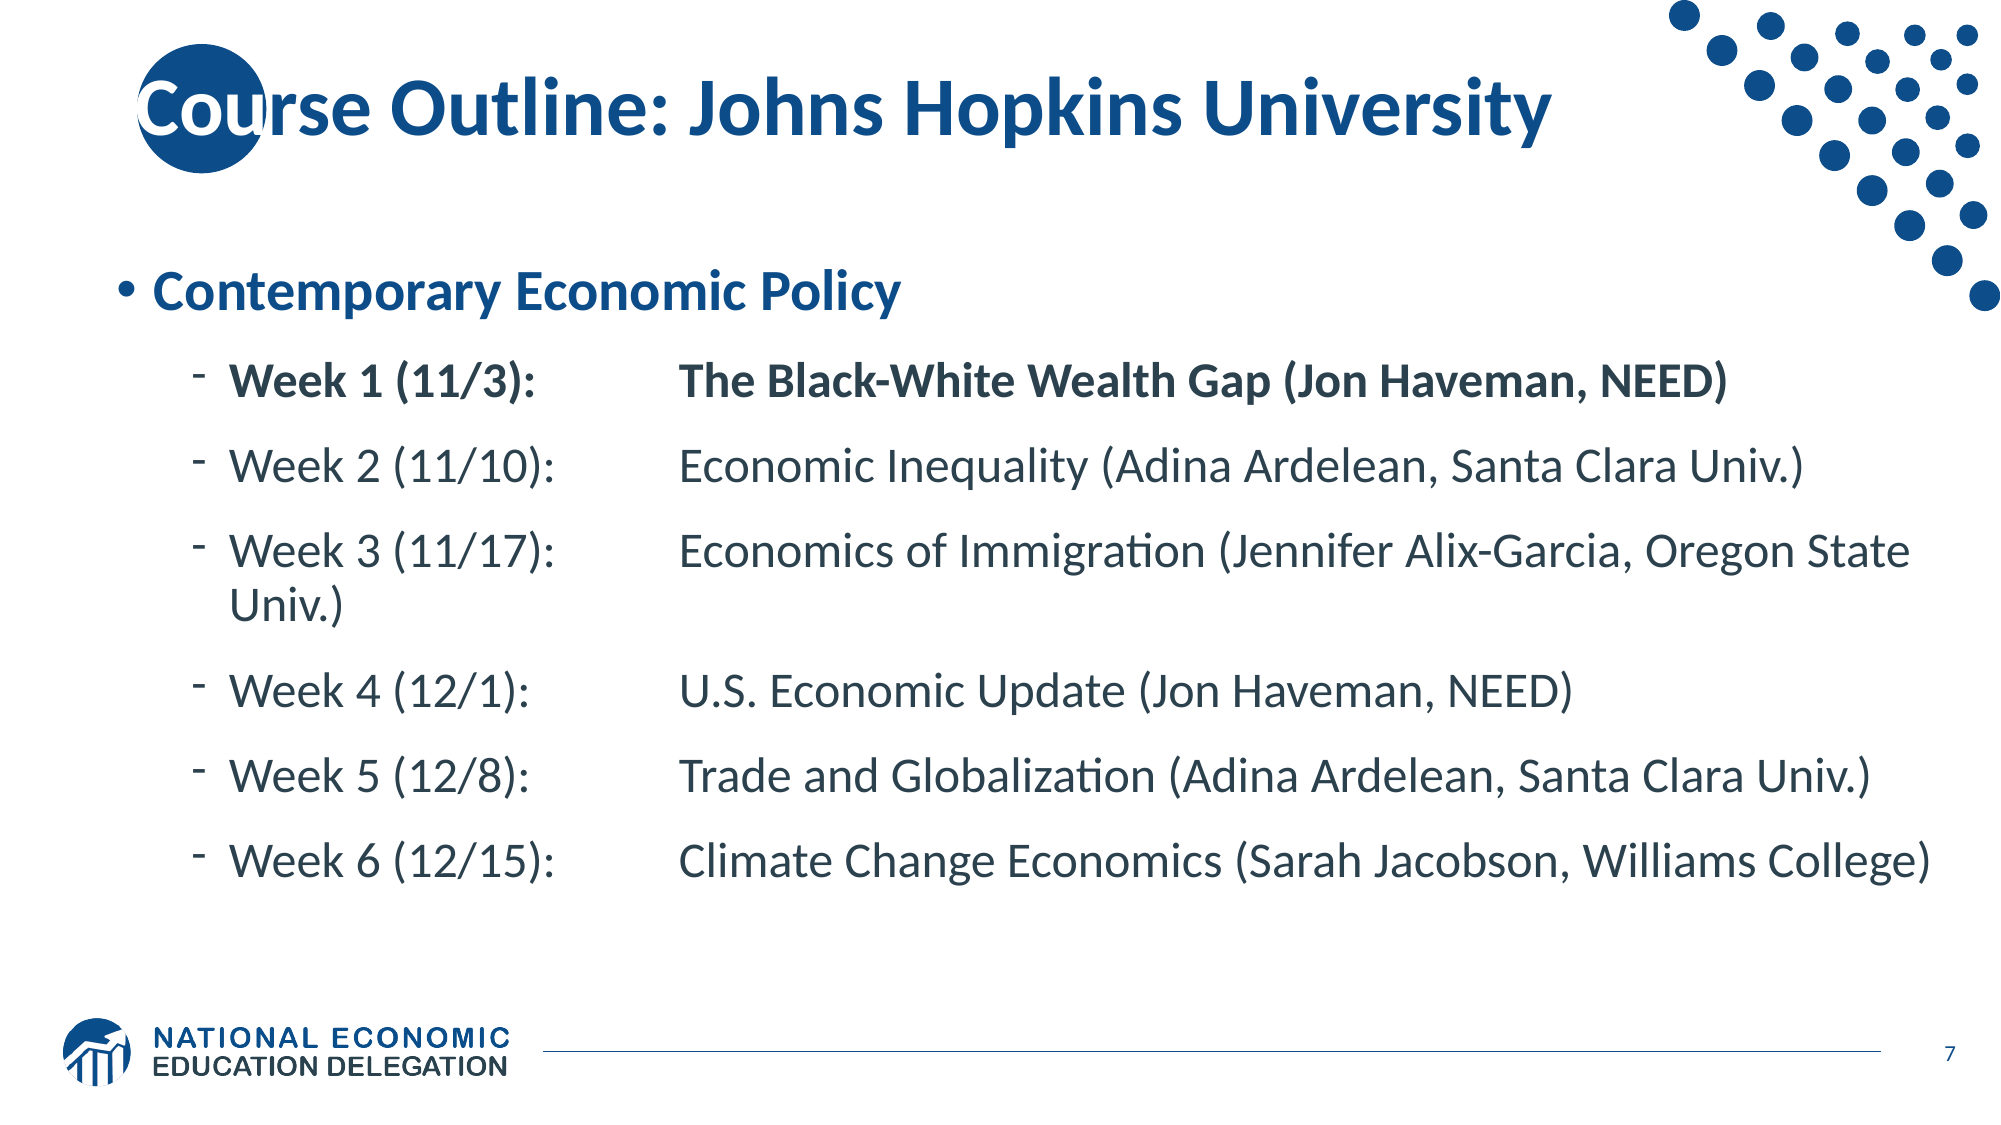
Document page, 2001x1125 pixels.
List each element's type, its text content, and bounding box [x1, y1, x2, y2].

title Course Outline: Johns Hopkins University [101, 0, 1827, 217]
slide_number 7 [1521, 1022, 1972, 1082]
list Contemporary Economic Policy Week 1 (11/3): The Black-White Wealth Gap (Jon Haveman, NEED) Week 2 (11/10): Economic Inequality (Adina Ardelean, Santa Clara Univ.) Week 3 (11/17): Economics of Immigration (Jennifer Alix-Garcia, Oregon State Univ.) Week 4 (12/1): U.S. Economic Update (Jon Haveman, NEED) Week 5 (12/8): Trade and Globalization (Adina Ardelean, Santa Clara Univ.) Week 6 (12/15): Climate Change Economics (Sarah Jacobson, Williams College) [101, 217, 1950, 932]
picture [55, 1013, 520, 1091]
